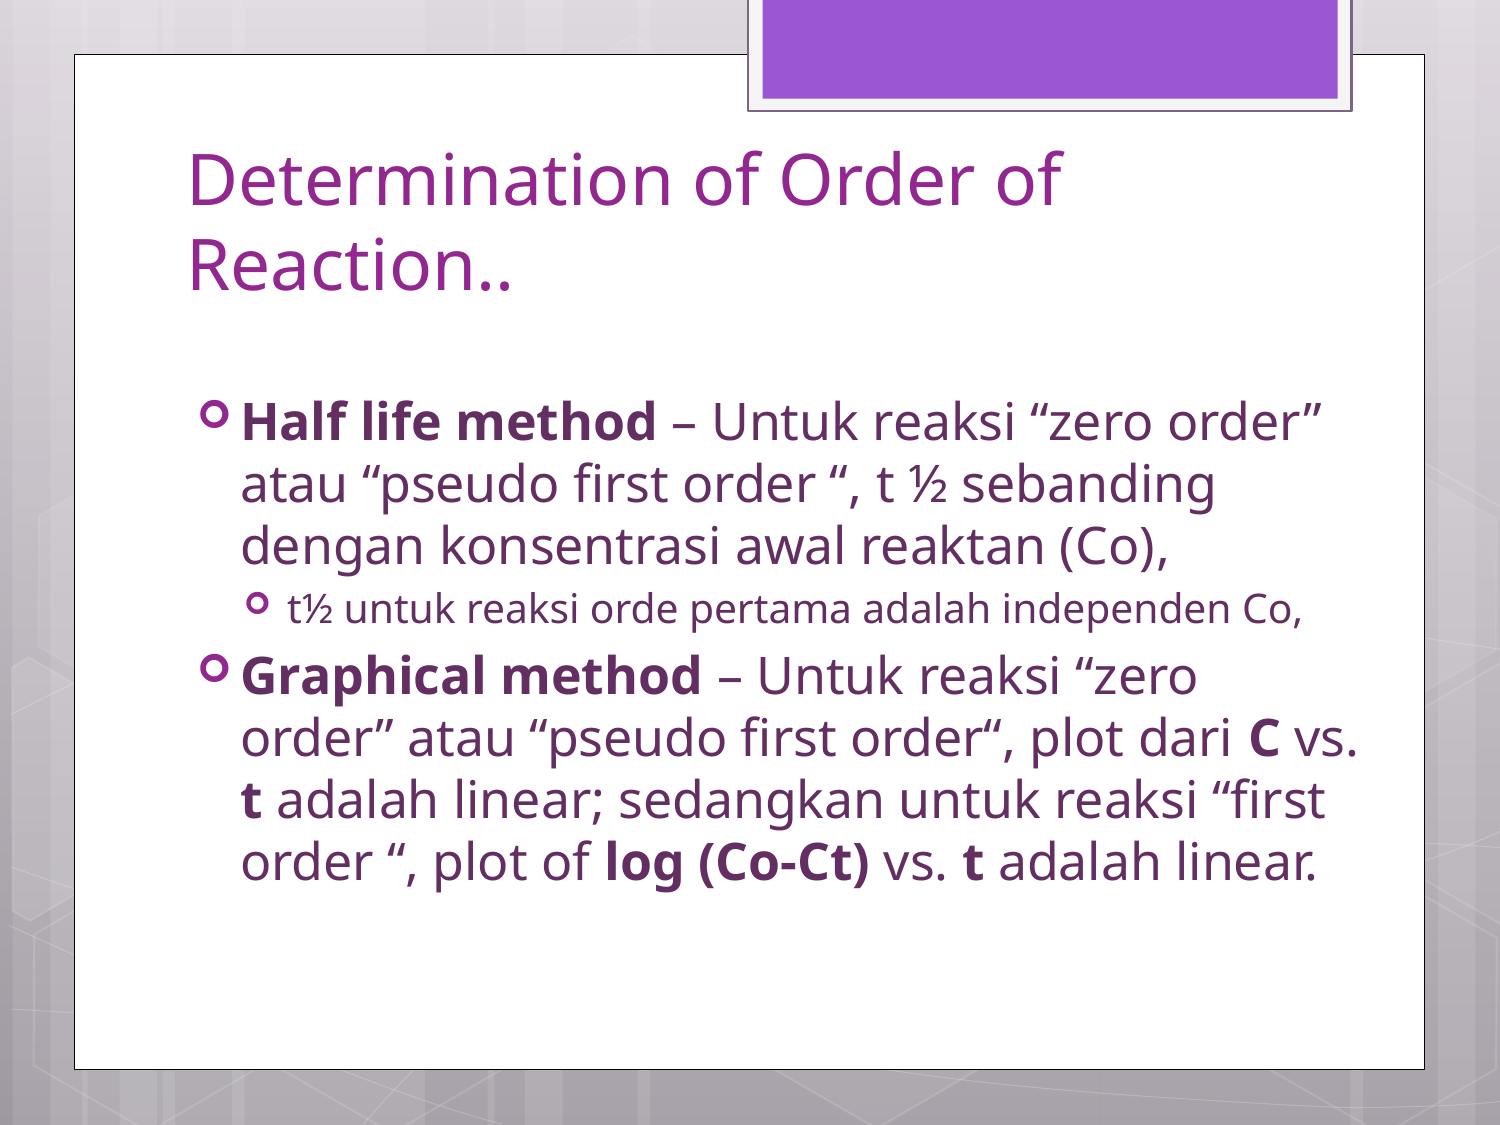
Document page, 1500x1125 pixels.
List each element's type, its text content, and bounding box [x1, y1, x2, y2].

list Half life method – Untuk reaksi “zero order” atau “pseudo first order “, t ½ sebanding dengan konsentrasi awal reaktan (Co), t½ untuk reaksi orde pertama adalah independen Co, Graphical method – Untuk reaksi “zero order” atau “pseudo first order“, plot dari C vs. t adalah linear; sedangkan untuk reaksi “first order “, plot of log (Co-Ct) vs. t adalah linear. [171, 381, 1375, 957]
title Determination of Order of Reaction.. [171, 125, 1324, 313]
